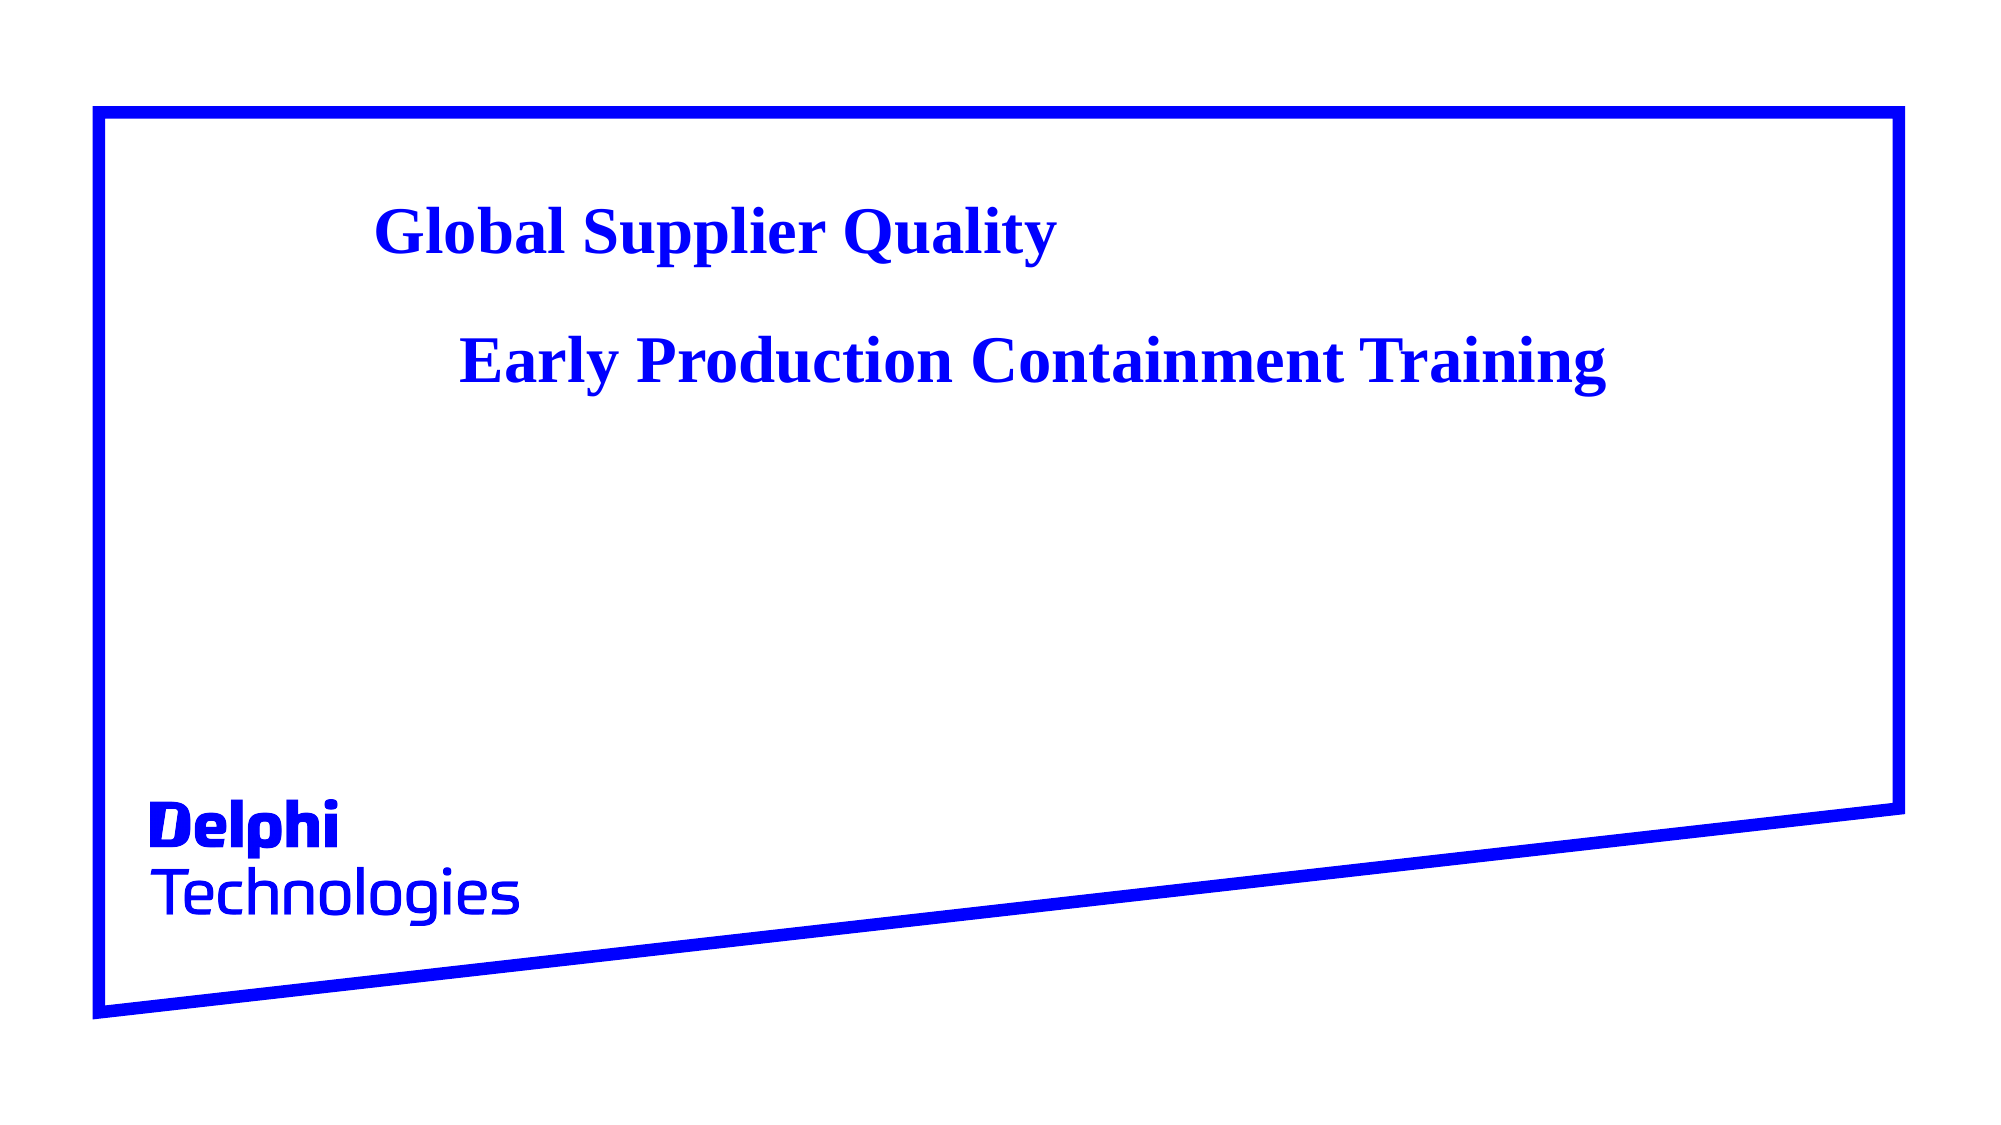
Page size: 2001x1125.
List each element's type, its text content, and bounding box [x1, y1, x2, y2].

picture [150, 799, 519, 926]
list Global Supplier Quality Early Production Containment Training [150, 162, 1835, 713]
